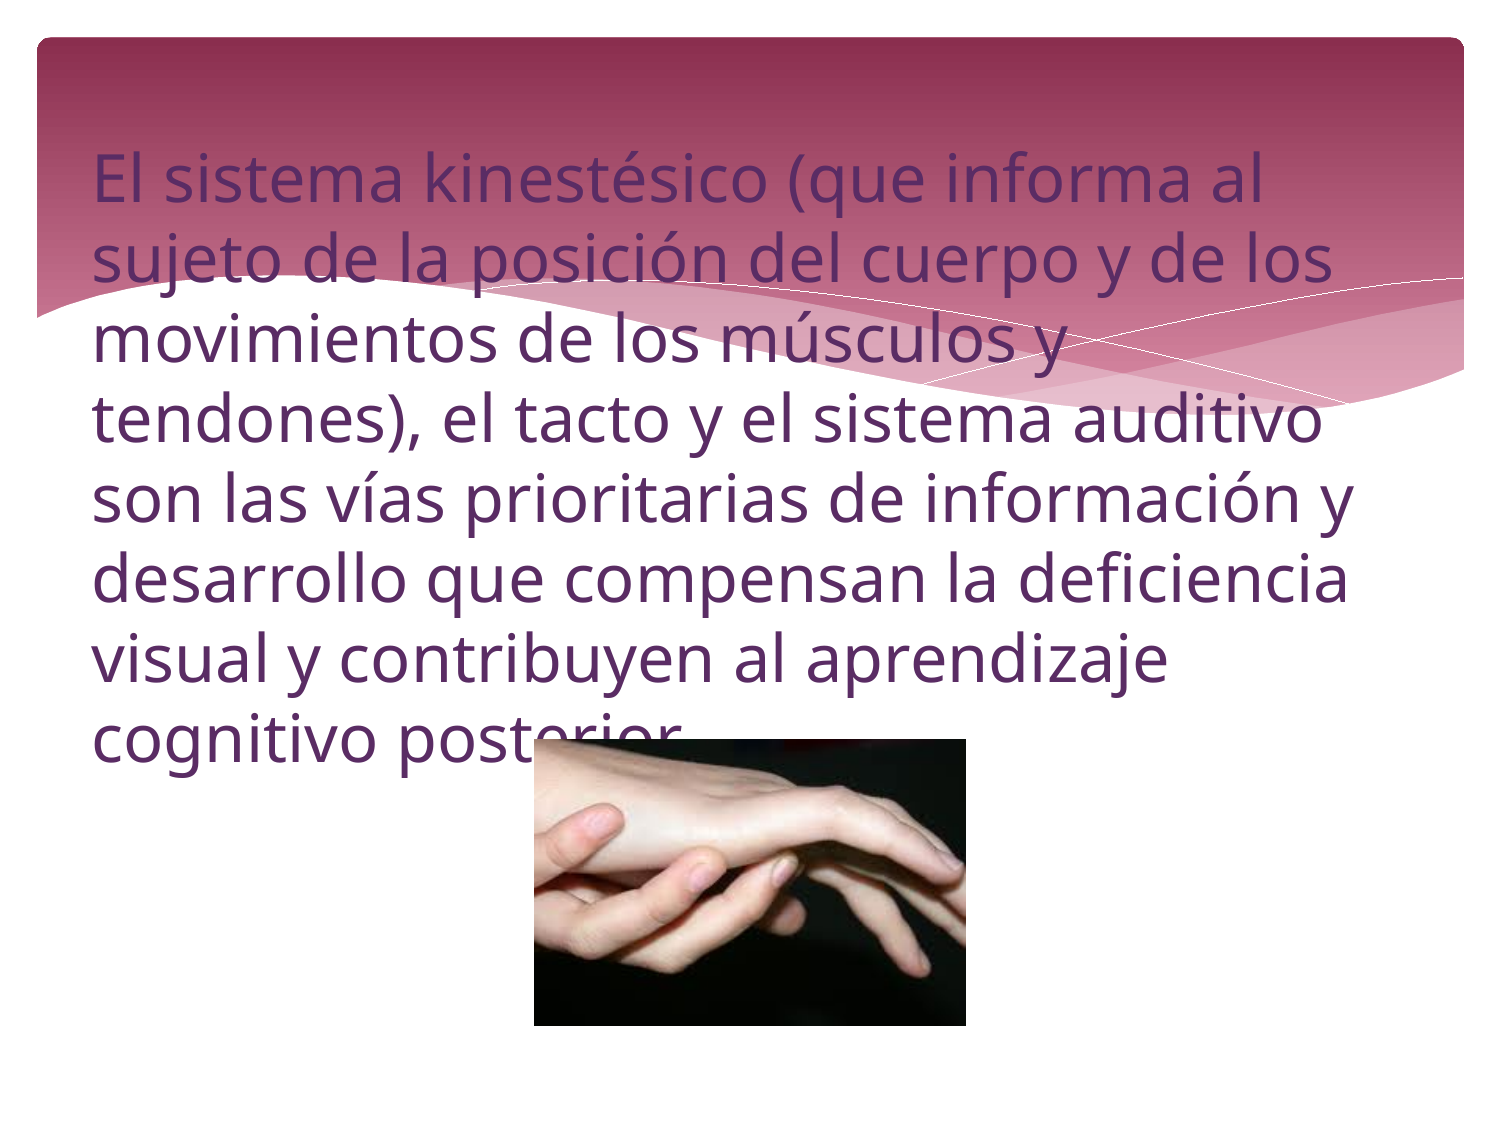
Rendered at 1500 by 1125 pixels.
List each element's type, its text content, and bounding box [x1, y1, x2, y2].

picture [534, 739, 966, 1026]
list El sistema kinestésico (que informa al sujeto de la posición del cuerpo y de los movimientos de los músculos y tendones), el tacto y el sistema auditivo son las vías prioritarias de información y desarrollo que compensan la deficiencia visual y contribuyen al aprendizaje cognitivo posterior. [76, 54, 1427, 797]
